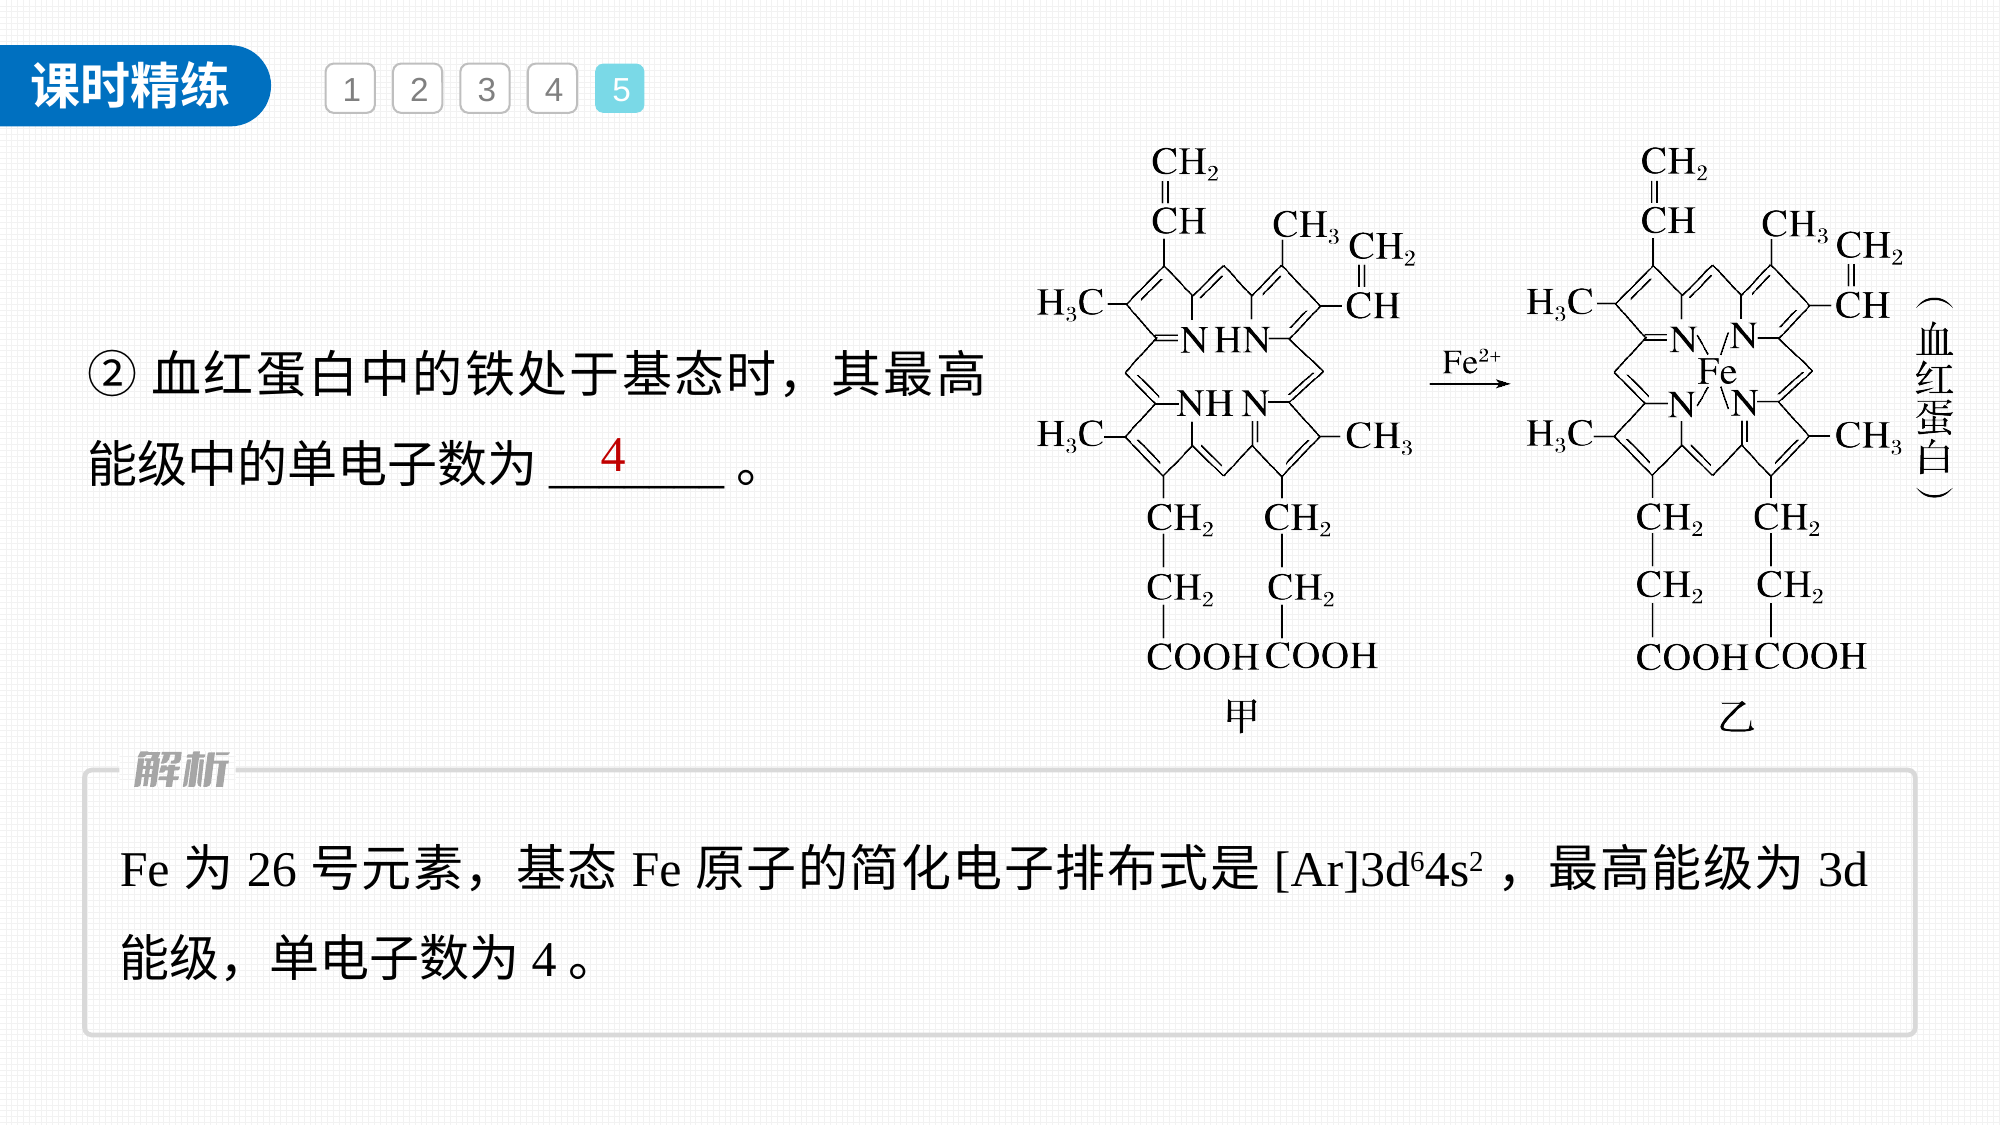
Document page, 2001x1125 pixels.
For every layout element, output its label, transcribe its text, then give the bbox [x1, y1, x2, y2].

text_box 1 [324, 62, 376, 114]
text_box 4 [526, 62, 579, 114]
text_box 3 [459, 62, 511, 114]
text_box 2 [391, 62, 444, 114]
text_box 4 [585, 414, 641, 489]
text_box ②血红蛋白中的铁处于基态时，其最高能级中的单电子数为_______。 [67, 302, 1006, 503]
text_box 5 [594, 62, 646, 114]
picture [1028, 137, 1964, 752]
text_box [84, 751, 1916, 1035]
